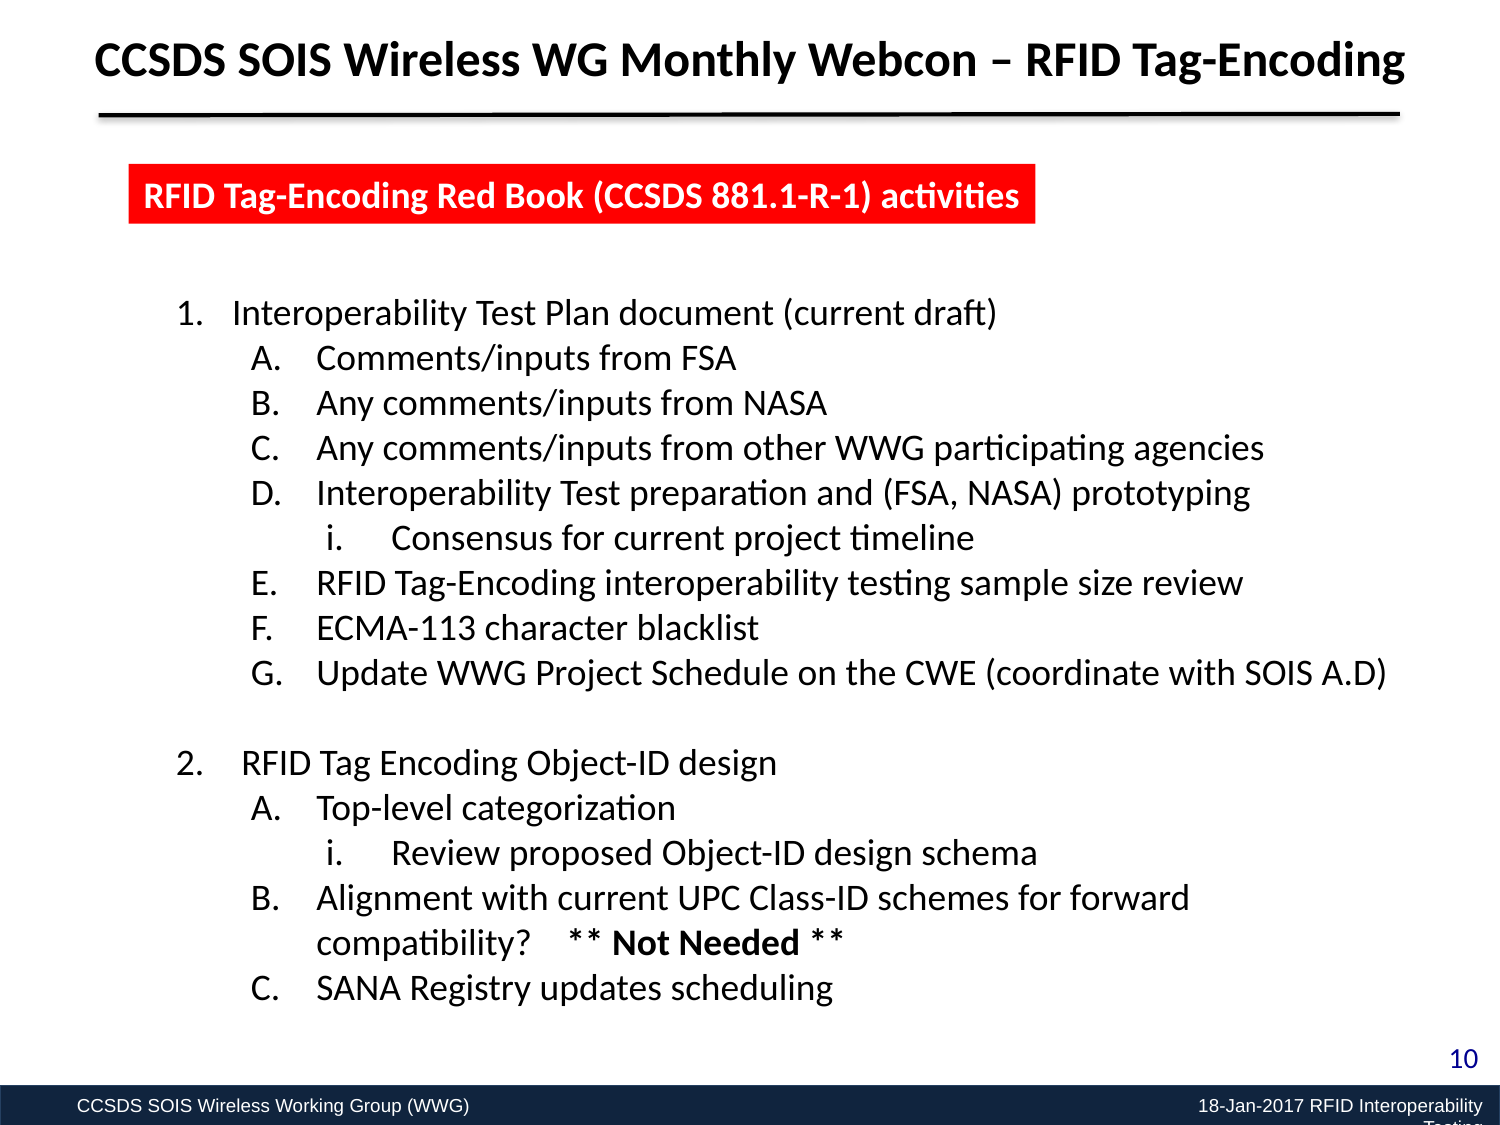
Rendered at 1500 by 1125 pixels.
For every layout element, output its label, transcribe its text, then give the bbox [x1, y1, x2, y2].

text_box CCSDS SOIS Wireless WG Monthly Webcon – RFID Tag-Encoding [79, 19, 1422, 95]
text_box Interoperability Test Plan document (current draft) Comments/inputs from FSA Any comments/inputs from NASA Any comments/inputs from other WWG participating agencies Interoperability Test preparation and (FSA, NASA) prototyping Consensus for current project timeline RFID Tag-Encoding interoperability testing sample size review ECMA-113 character blacklist Update WWG Project Schedule on the CWE (coordinate with SOIS A.D) RFID Tag Encoding Object-ID design Top-level categorization Review proposed Object-ID design schema Alignment with current UPC Class-ID schemes for forward compatibility? ** Not Needed ** SANA Registry updates scheduling [86, 236, 1414, 1016]
text_box RFID Tag-Encoding Red Book (CCSDS 881.1-R-1) activities [128, 163, 1036, 224]
